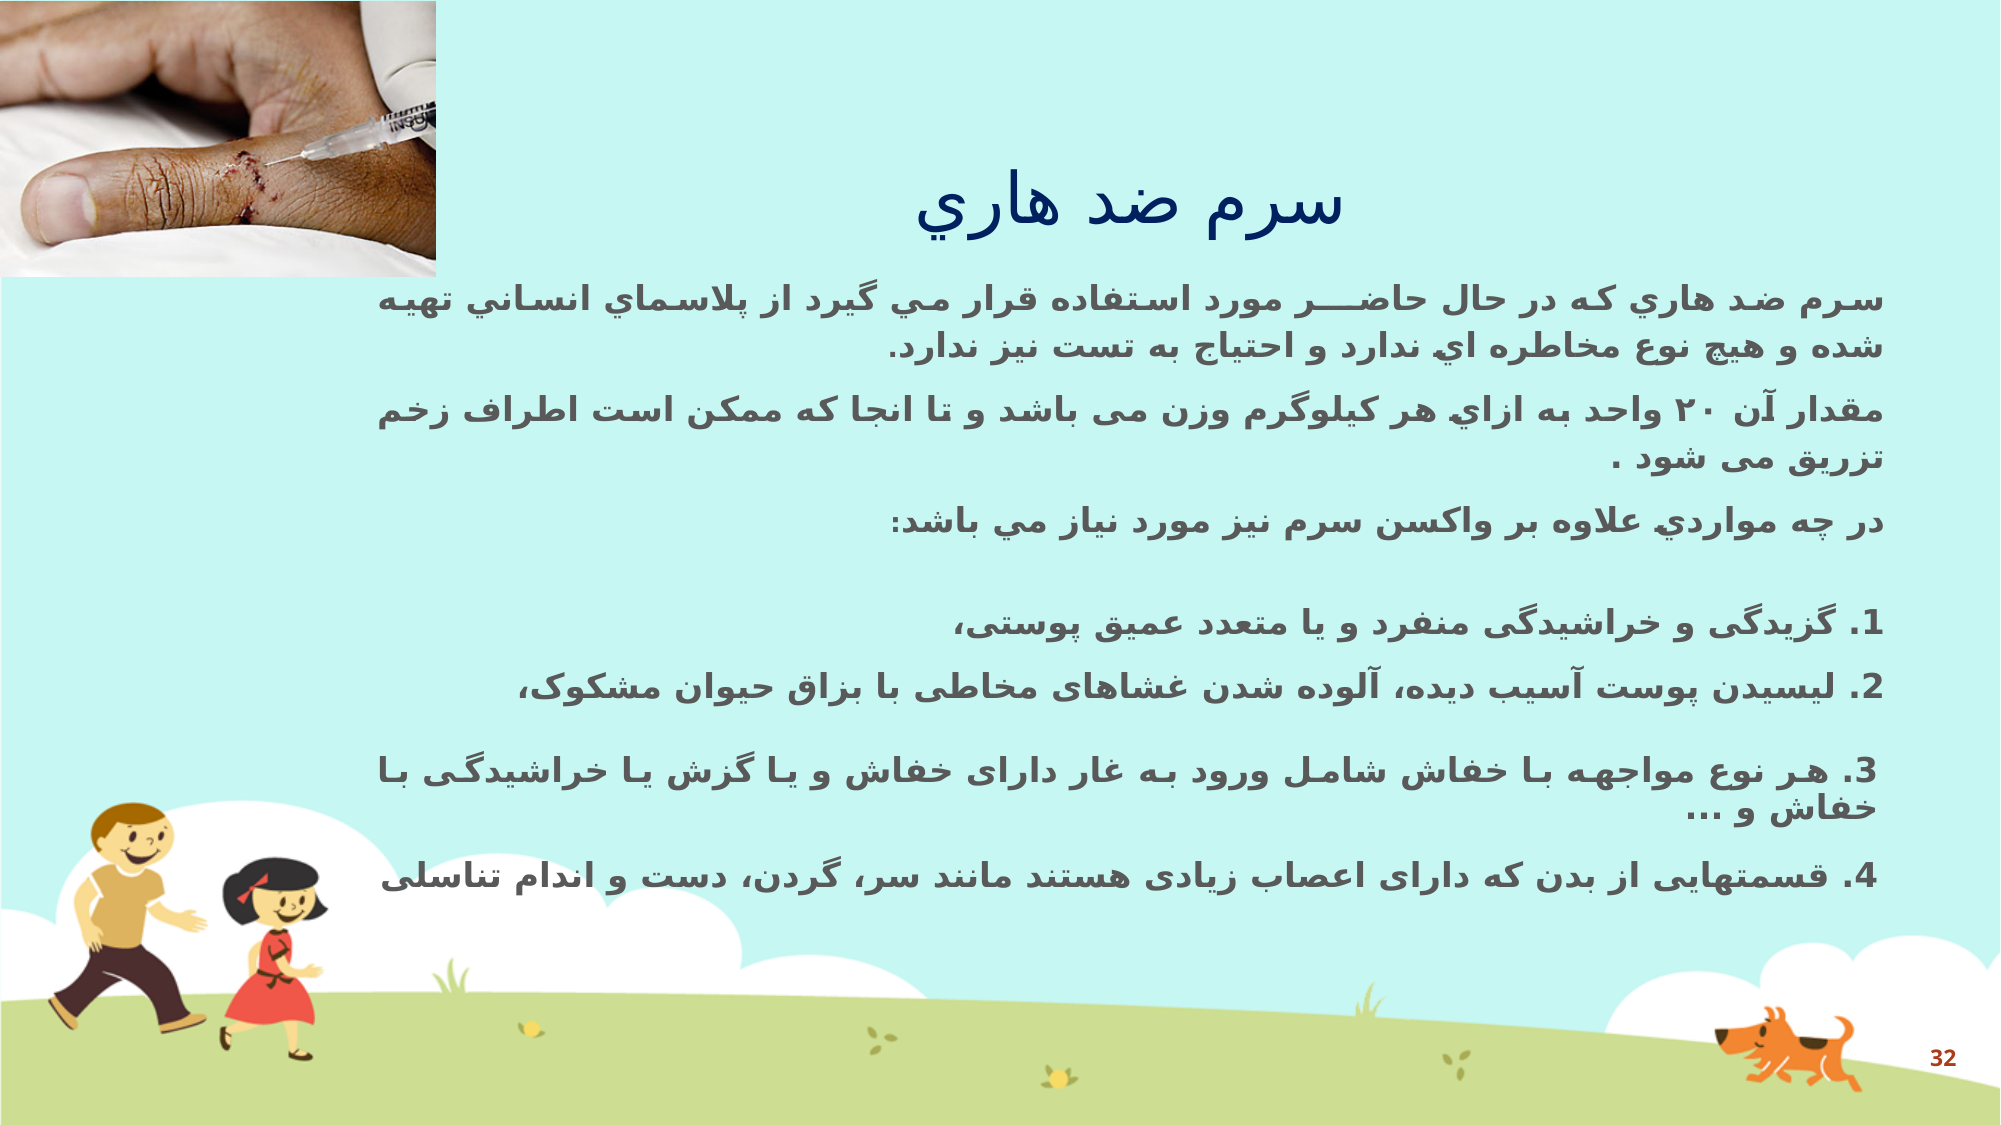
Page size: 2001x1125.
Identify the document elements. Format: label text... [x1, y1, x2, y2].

title سرم ضد هاري [436, 50, 1900, 247]
picture [0, 0, 2001, 1125]
list سرم ضد هاري كه در حال حاضـــر مورد استفاده قرار مي گيرد از پلاسماي انساني تهيه شده و هيچ نوع مخاطره اي ندارد و احتياج به تست نيز ندارد. مقدار آن ۲۰ واحد به ازاي هر كيلوگرم وزن می باشد و تا انجا که ممکن است اطراف زخم تزریق می شود . در چه مواردي علاوه بر واكسن سرم نيز مورد نياز مي باشد: 1. گزیدگی و خراشیدگی منفرد و یا متعدد عمیق پوستی، 2. لیسیدن پوست آسیب دیده، آلوده شدن غشاهای مخاطی با بزاق حیوان مشکوک، 3. هر نوع مواجهه با خفاش شامل ورود به غار دارای خفاش و یا گزش یا خراشیدگی با خفاش و ... 4. قسمتهایی از بدن که دارای اعصاب زیادی هستند مانند سر، گردن، دست و اندام تناسلی [362, 262, 1900, 938]
slide_number 32 [1899, 1030, 1988, 1088]
